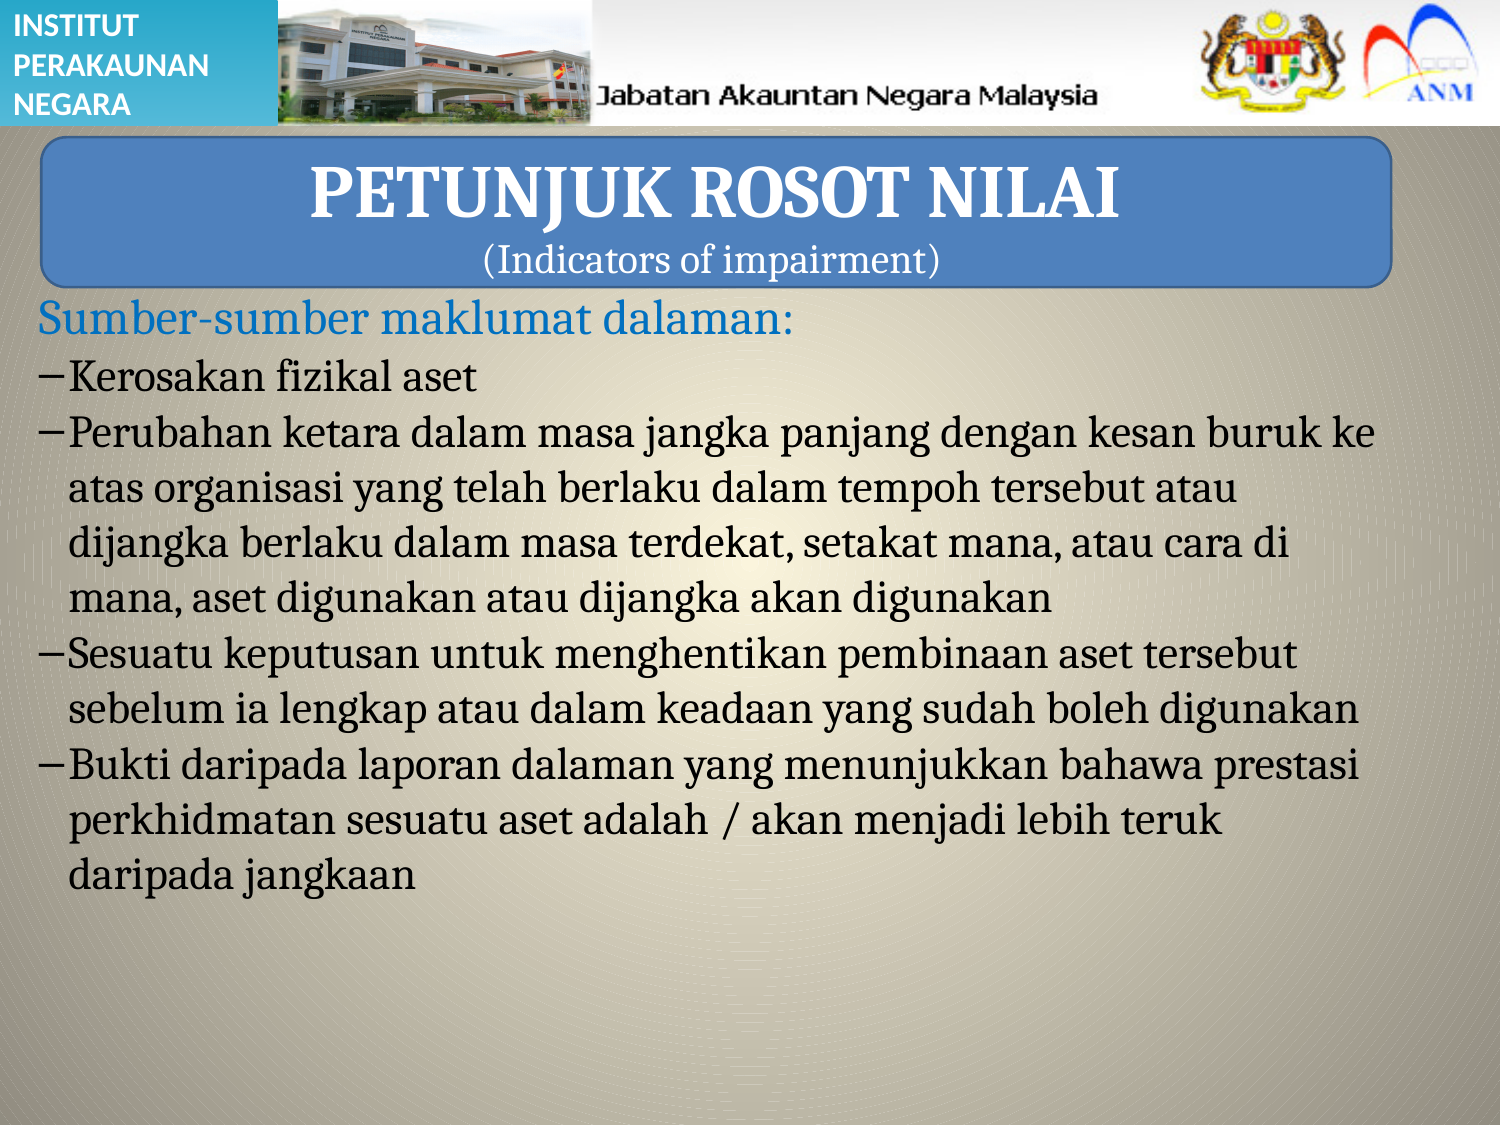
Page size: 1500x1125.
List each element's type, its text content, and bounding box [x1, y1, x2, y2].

text_box PETUNJUK ROSOT NILAI (Indicators of impairment) [39, 135, 1393, 289]
list Sumber-sumber maklumat dalaman: Kerosakan fizikal aset Perubahan ketara dalam masa jangka panjang dengan kesan buruk ke atas organisasi yang telah berlaku dalam tempoh tersebut atau dijangka berlaku dalam masa terdekat, setakat mana, atau cara di mana, aset digunakan atau dijangka akan digunakan Sesuatu keputusan untuk menghentikan pembinaan aset tersebut sebelum ia lengkap atau dalam keadaan yang sudah boleh digunakan Bukti daripada laporan dalaman yang menunjukkan bahawa prestasi perkhidmatan sesuatu aset adalah / akan menjadi lebih teruk daripada jangkaan [23, 277, 1412, 965]
picture [277, 0, 1500, 126]
